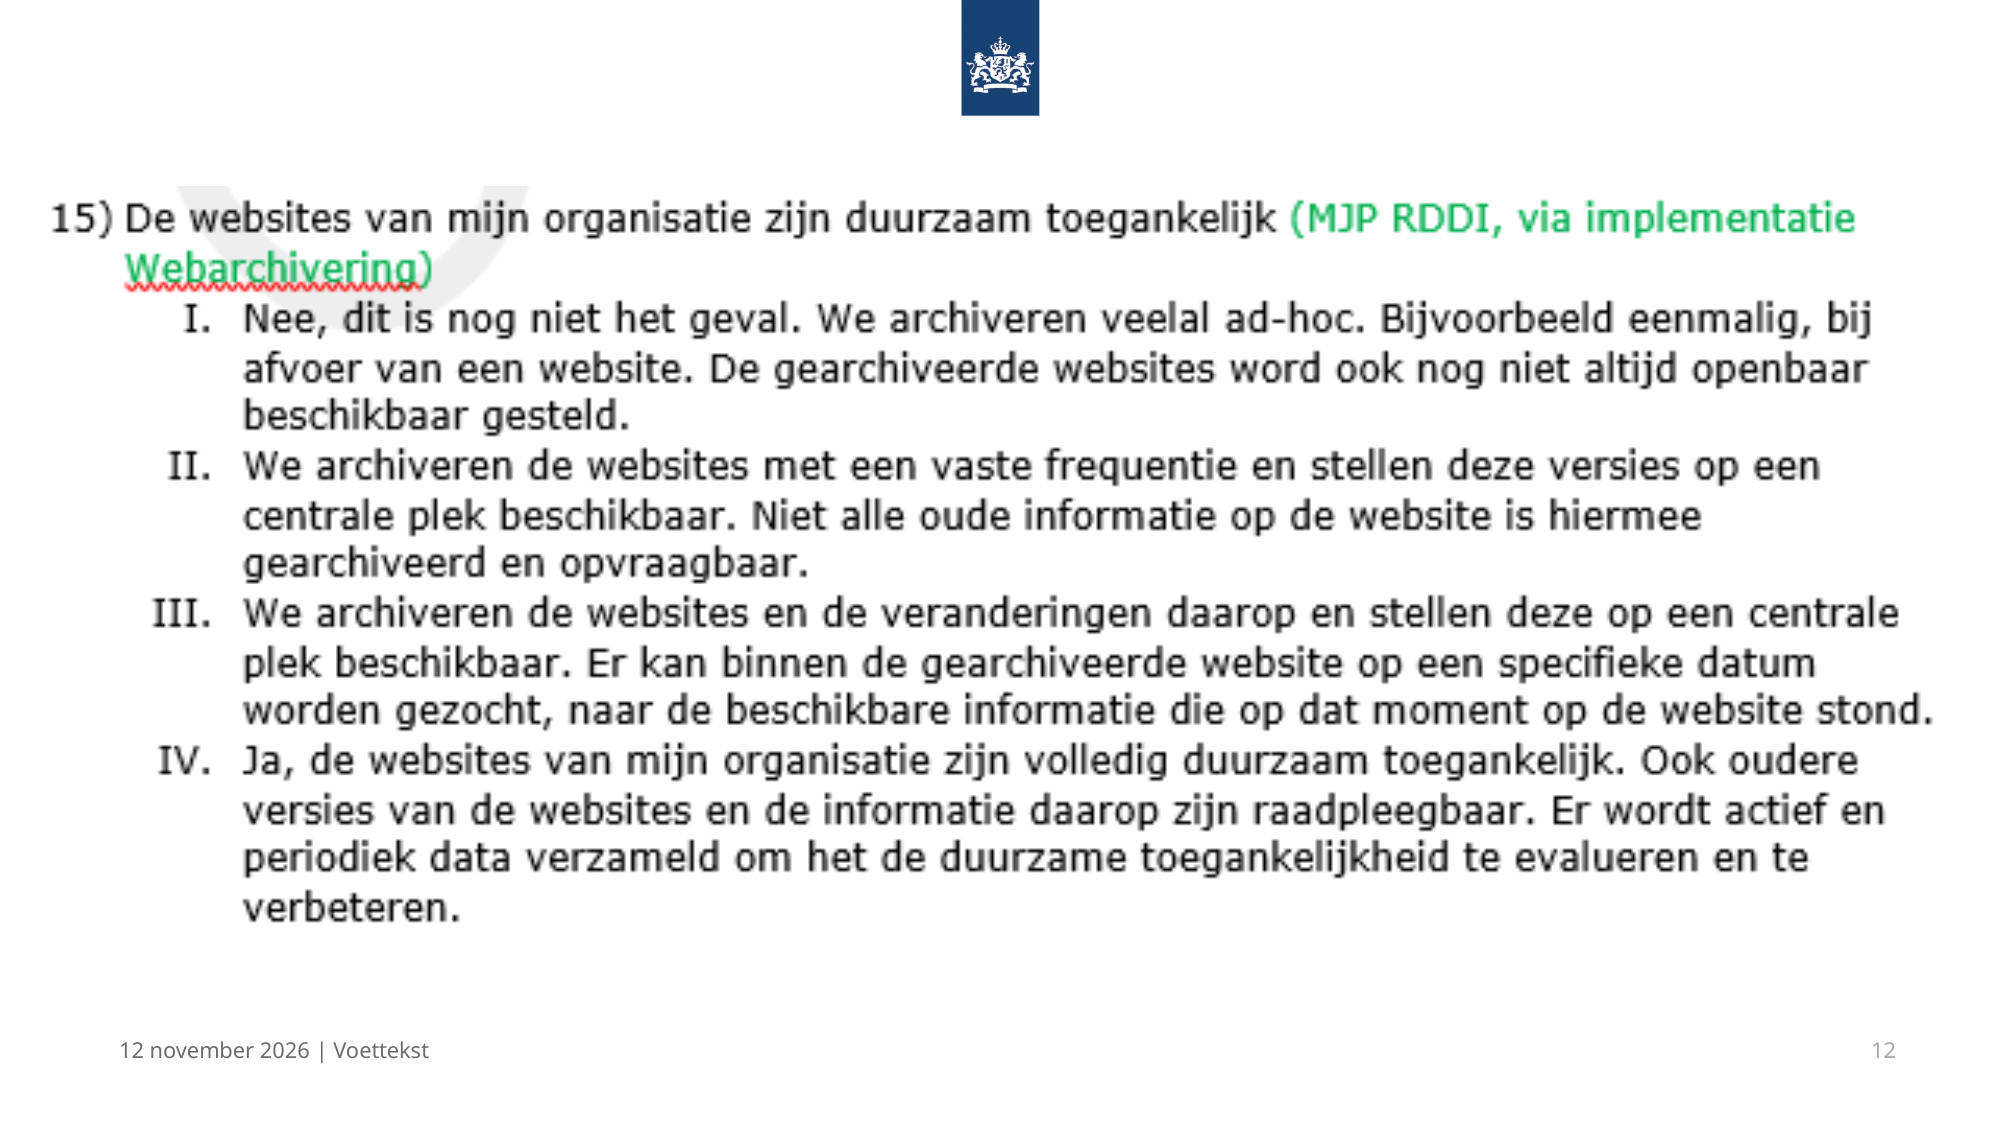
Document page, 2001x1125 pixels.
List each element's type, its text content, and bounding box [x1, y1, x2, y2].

picture [0, 0, 2000, 174]
slide_number 12 [1074, 1020, 1897, 1074]
picture [41, 186, 1949, 935]
footer 22 juni 2021 | Voettekst [104, 1020, 925, 1074]
